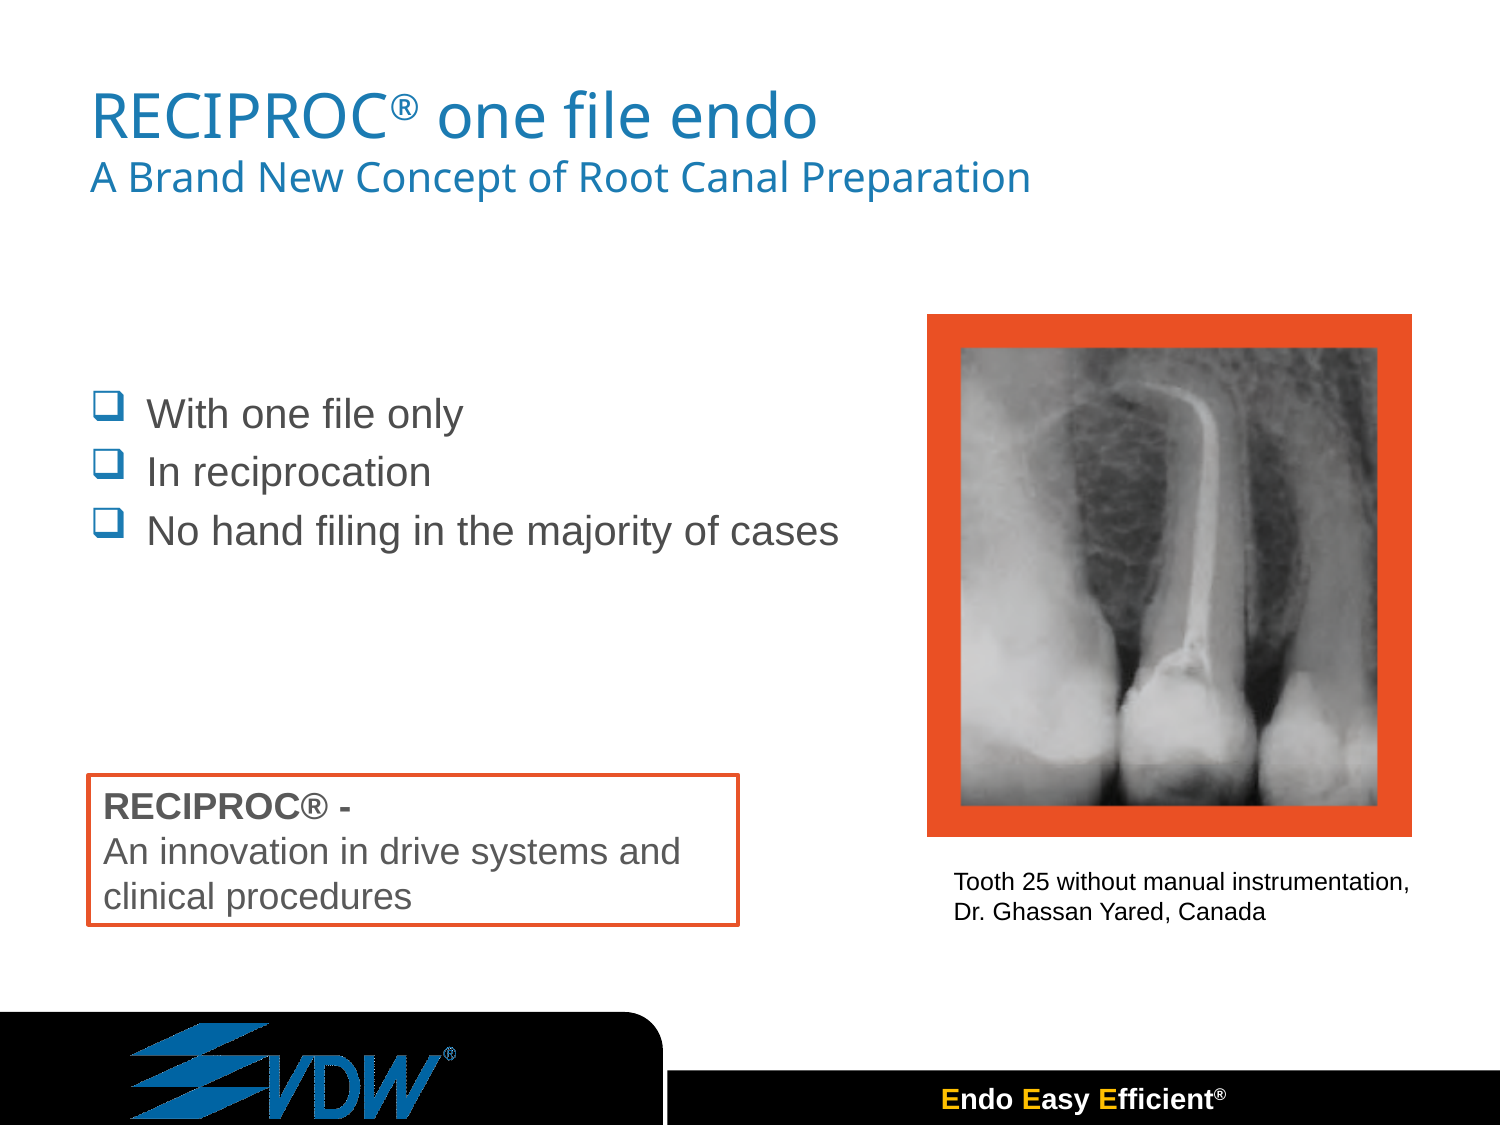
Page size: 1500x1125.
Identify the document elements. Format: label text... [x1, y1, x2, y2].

title RECIPROC® one file endo A Brand New Concept of Root Canal Preparation [75, 45, 1425, 233]
text_box RECIPROC® - An innovation in drive systems and clinical procedures [88, 774, 739, 925]
list With one file only In reciprocation No hand filing in the majority of cases [75, 262, 1425, 1005]
text_box Tooth 25 without manual instrumentation, Dr. Ghassan Yared, Canada [938, 857, 1447, 933]
picture [926, 314, 1412, 837]
picture [130, 1023, 456, 1119]
